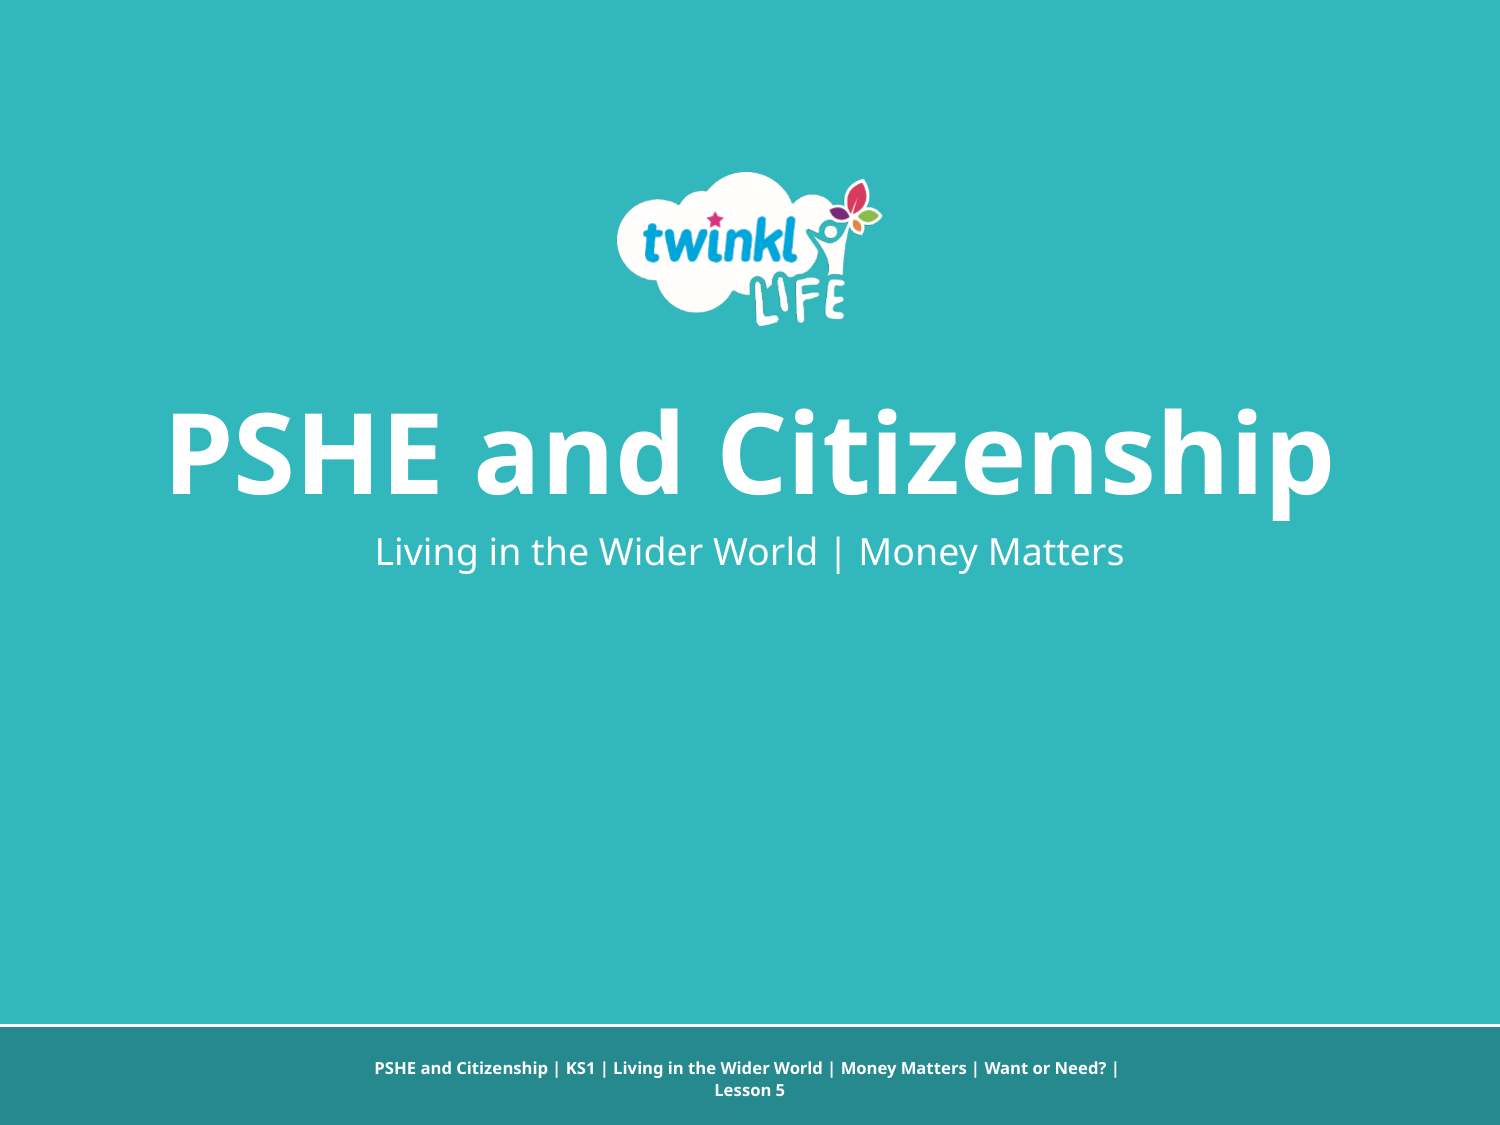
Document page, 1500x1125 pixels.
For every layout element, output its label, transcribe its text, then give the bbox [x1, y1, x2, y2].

text_box [0, 1027, 1500, 1125]
text_box PSHE and Citizenship [123, 386, 1376, 495]
text_box PSHE and Citizenship | KS1 | Living in the Wider World | Money Matters | Want or Need? | Lesson 5 [367, 1060, 1133, 1095]
text_box Living in the Wider World | Money Matters [159, 524, 1341, 614]
picture [617, 172, 883, 326]
